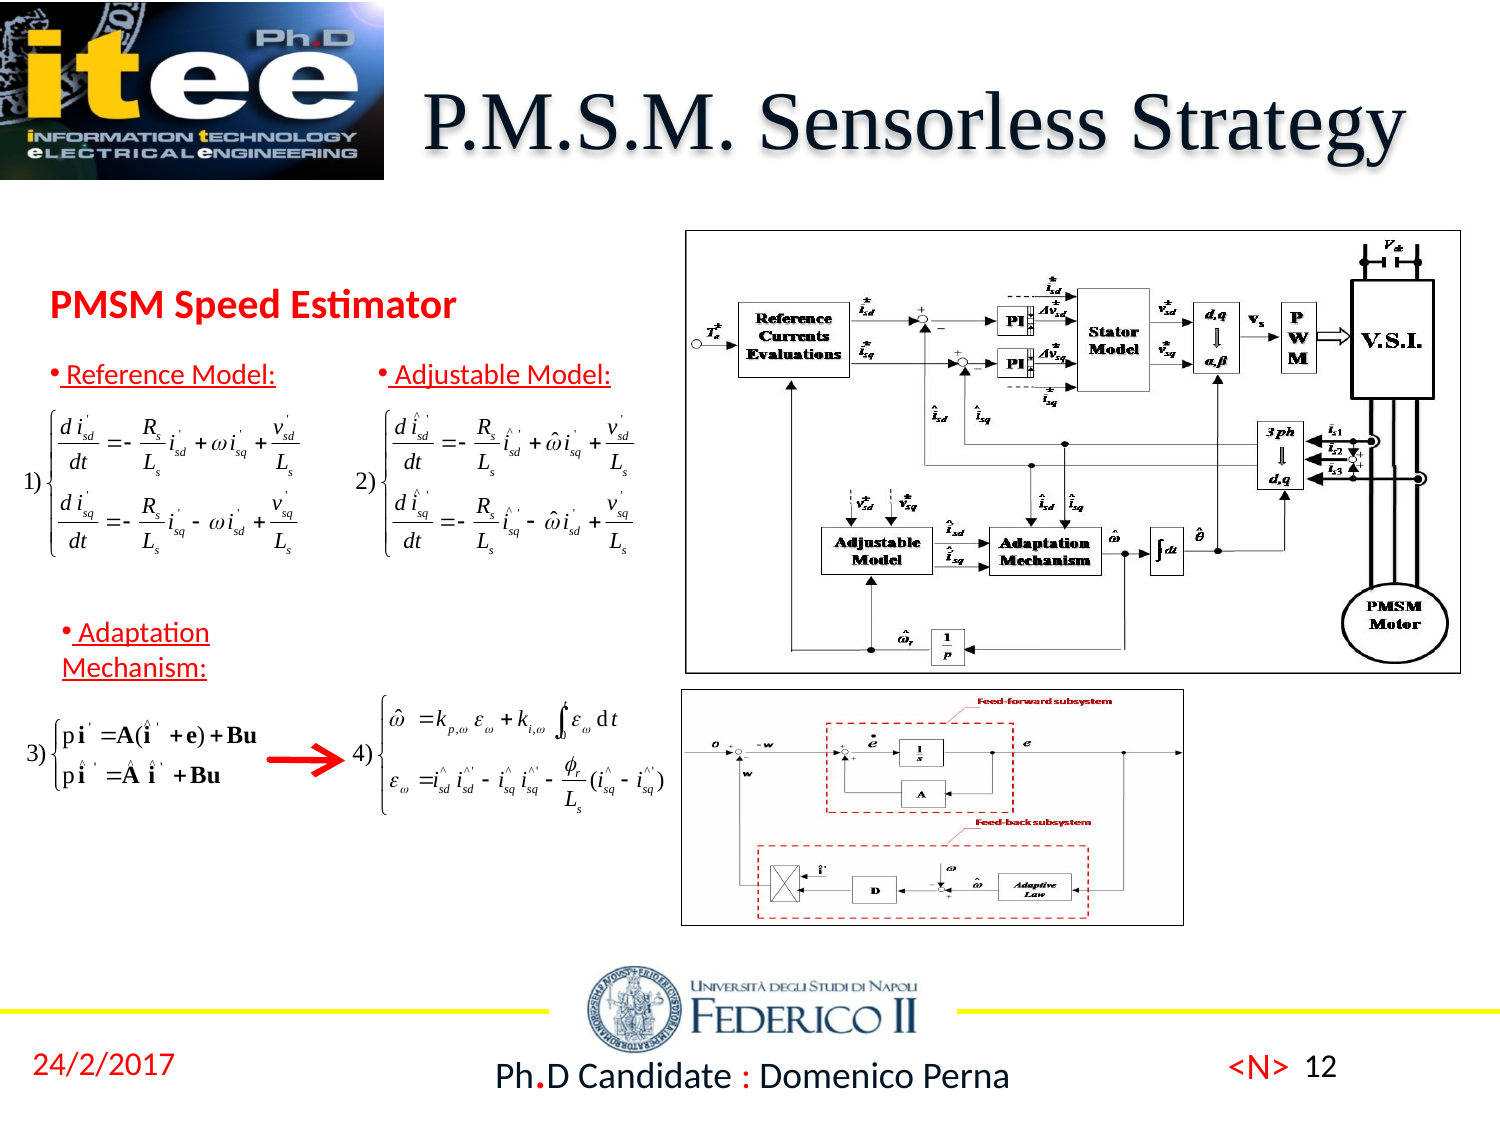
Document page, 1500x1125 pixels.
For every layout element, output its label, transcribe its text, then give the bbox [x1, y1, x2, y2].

picture [0, 2, 384, 180]
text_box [23, 713, 262, 797]
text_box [21, 404, 305, 563]
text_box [351, 404, 639, 563]
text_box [348, 690, 669, 821]
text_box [277, 736, 337, 784]
text_box P.M.S.M. Sensorless Strategy [390, 58, 1442, 174]
text_box Reference Model: [35, 347, 305, 398]
text_box PMSM Speed Estimator [35, 269, 551, 335]
text_box Adjustable Model: [363, 347, 633, 398]
text_box Adaptation Mechanism: [46, 605, 247, 691]
picture [679, 222, 1466, 680]
text_box 12 [1289, 1036, 1372, 1091]
picture [583, 960, 921, 1055]
picture [681, 689, 1184, 926]
